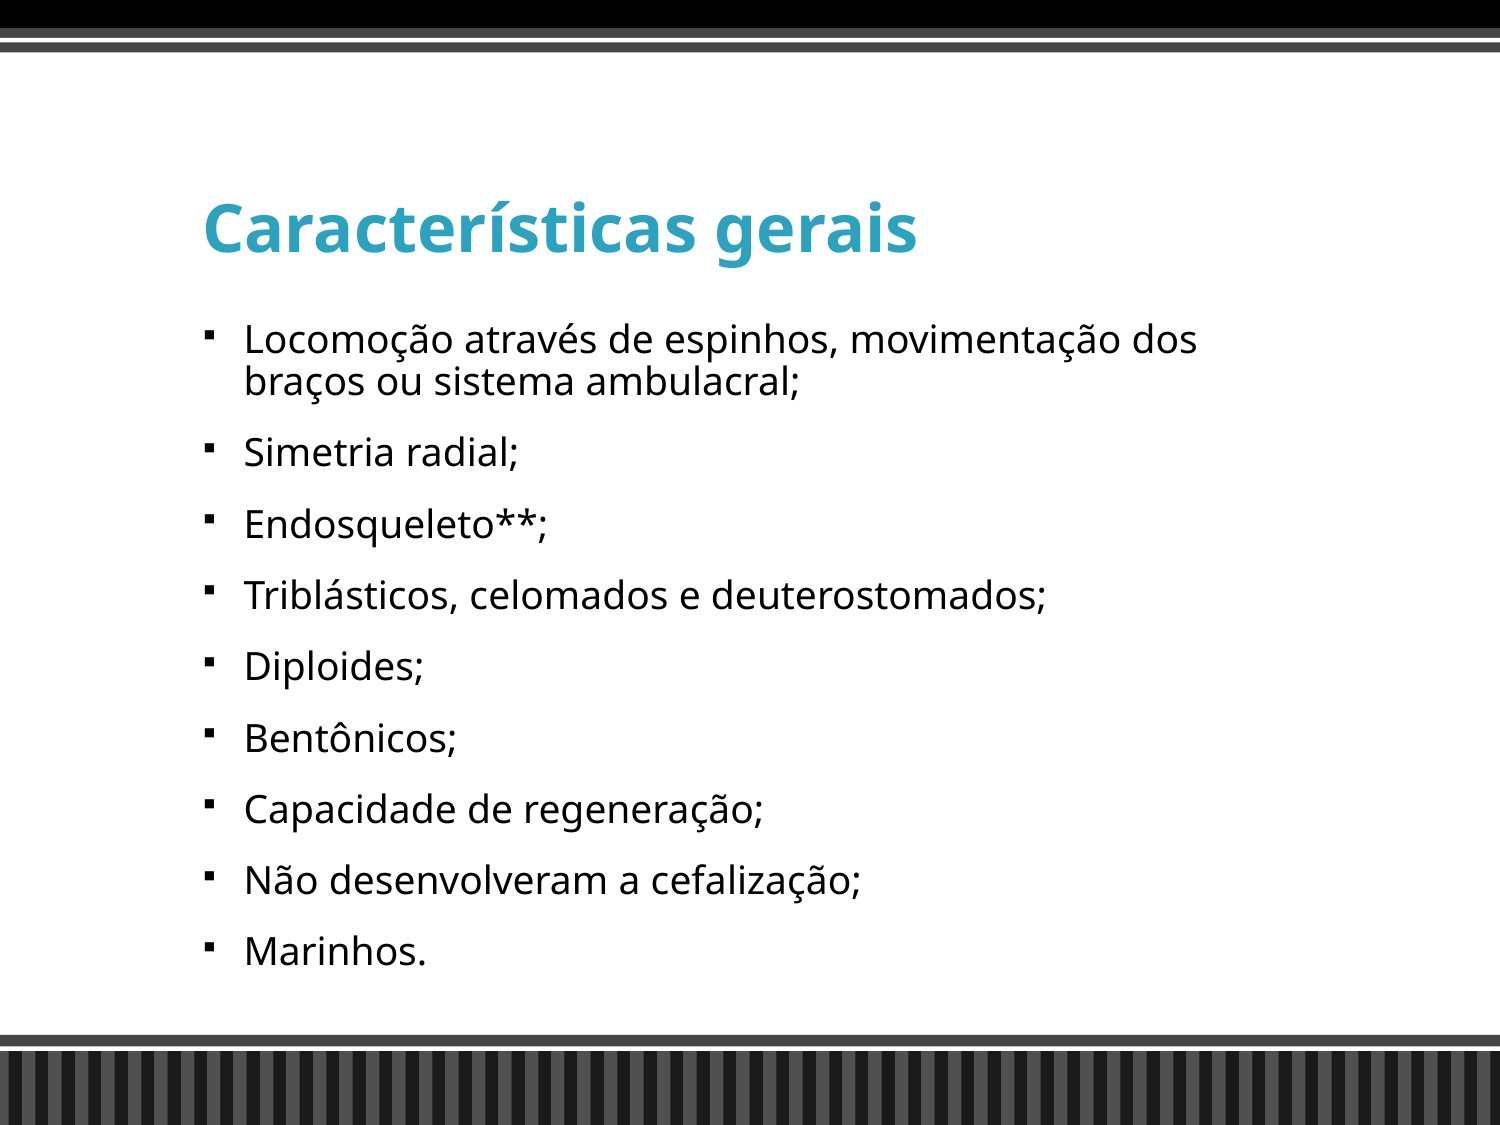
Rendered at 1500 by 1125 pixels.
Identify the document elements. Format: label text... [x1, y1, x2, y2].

list Locomoção através de espinhos, movimentação dos braços ou sistema ambulacral; Simetria radial; Endosqueleto**; Triblásticos, celomados e deuterostomados; Diploides; Bentônicos; Capacidade de regeneração; Não desenvolveram a cefalização; Marinhos. [187, 312, 1313, 988]
title Características gerais [187, 99, 1313, 275]
